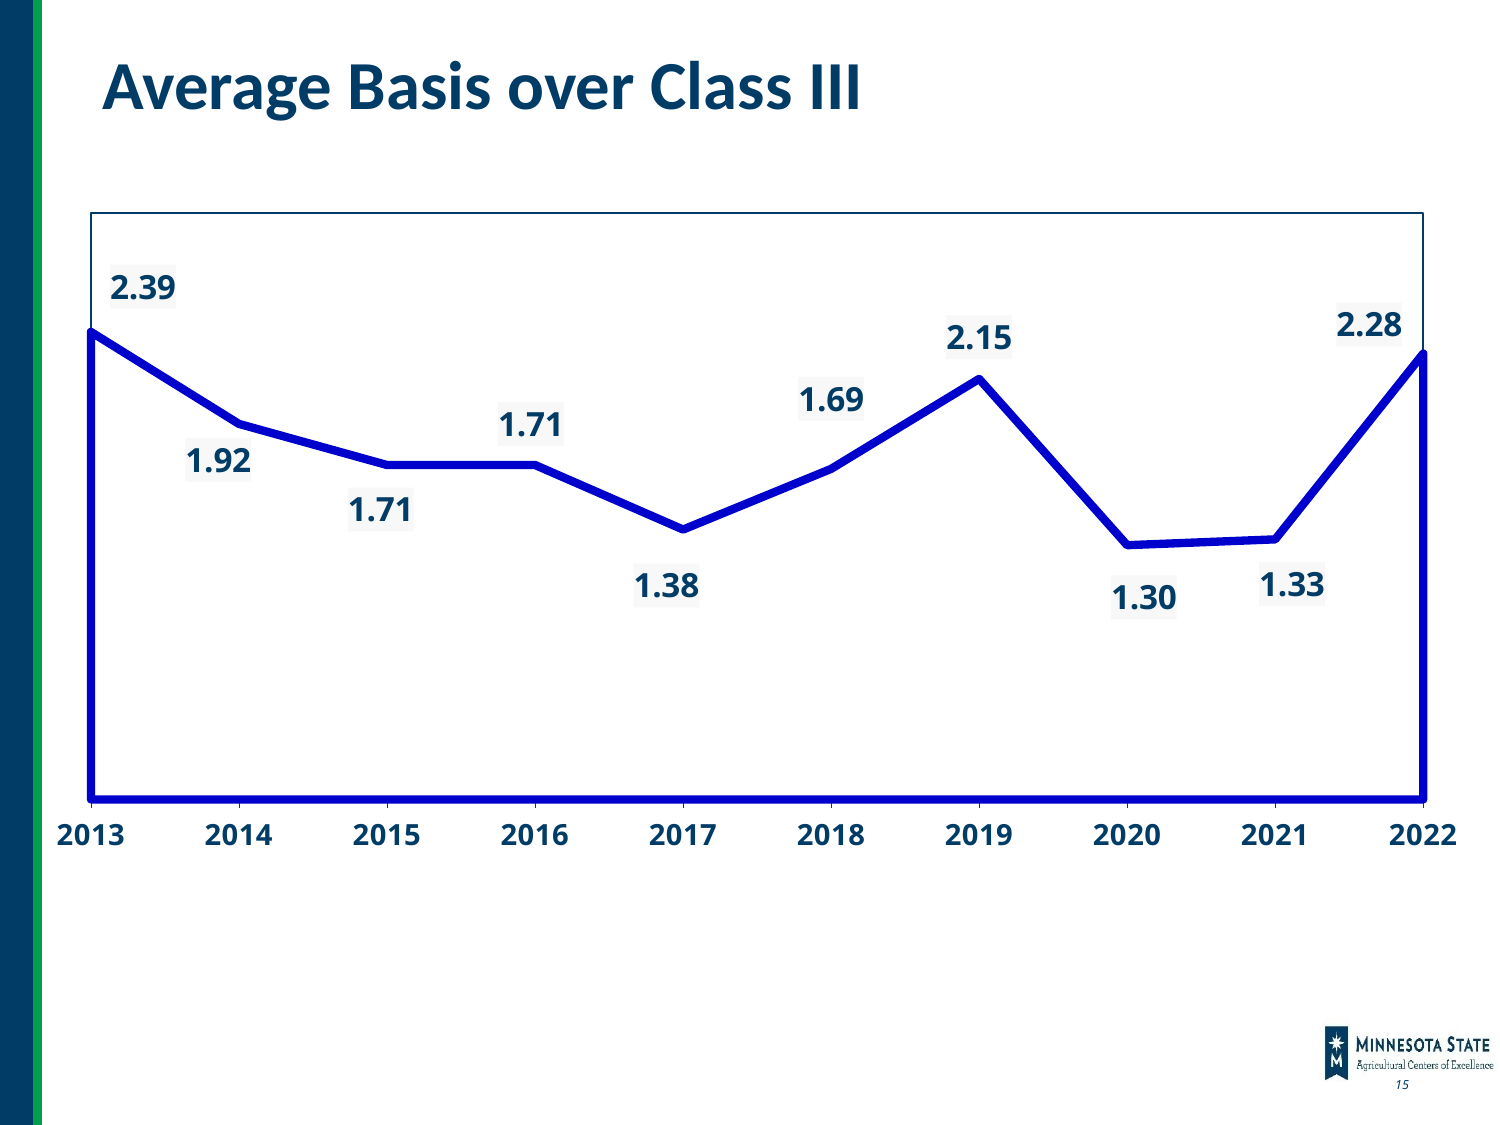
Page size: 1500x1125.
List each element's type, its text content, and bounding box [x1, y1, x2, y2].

picture [1317, 1015, 1500, 1091]
chart [0, 159, 1492, 966]
title Average Basis over Class III [87, 0, 1500, 174]
